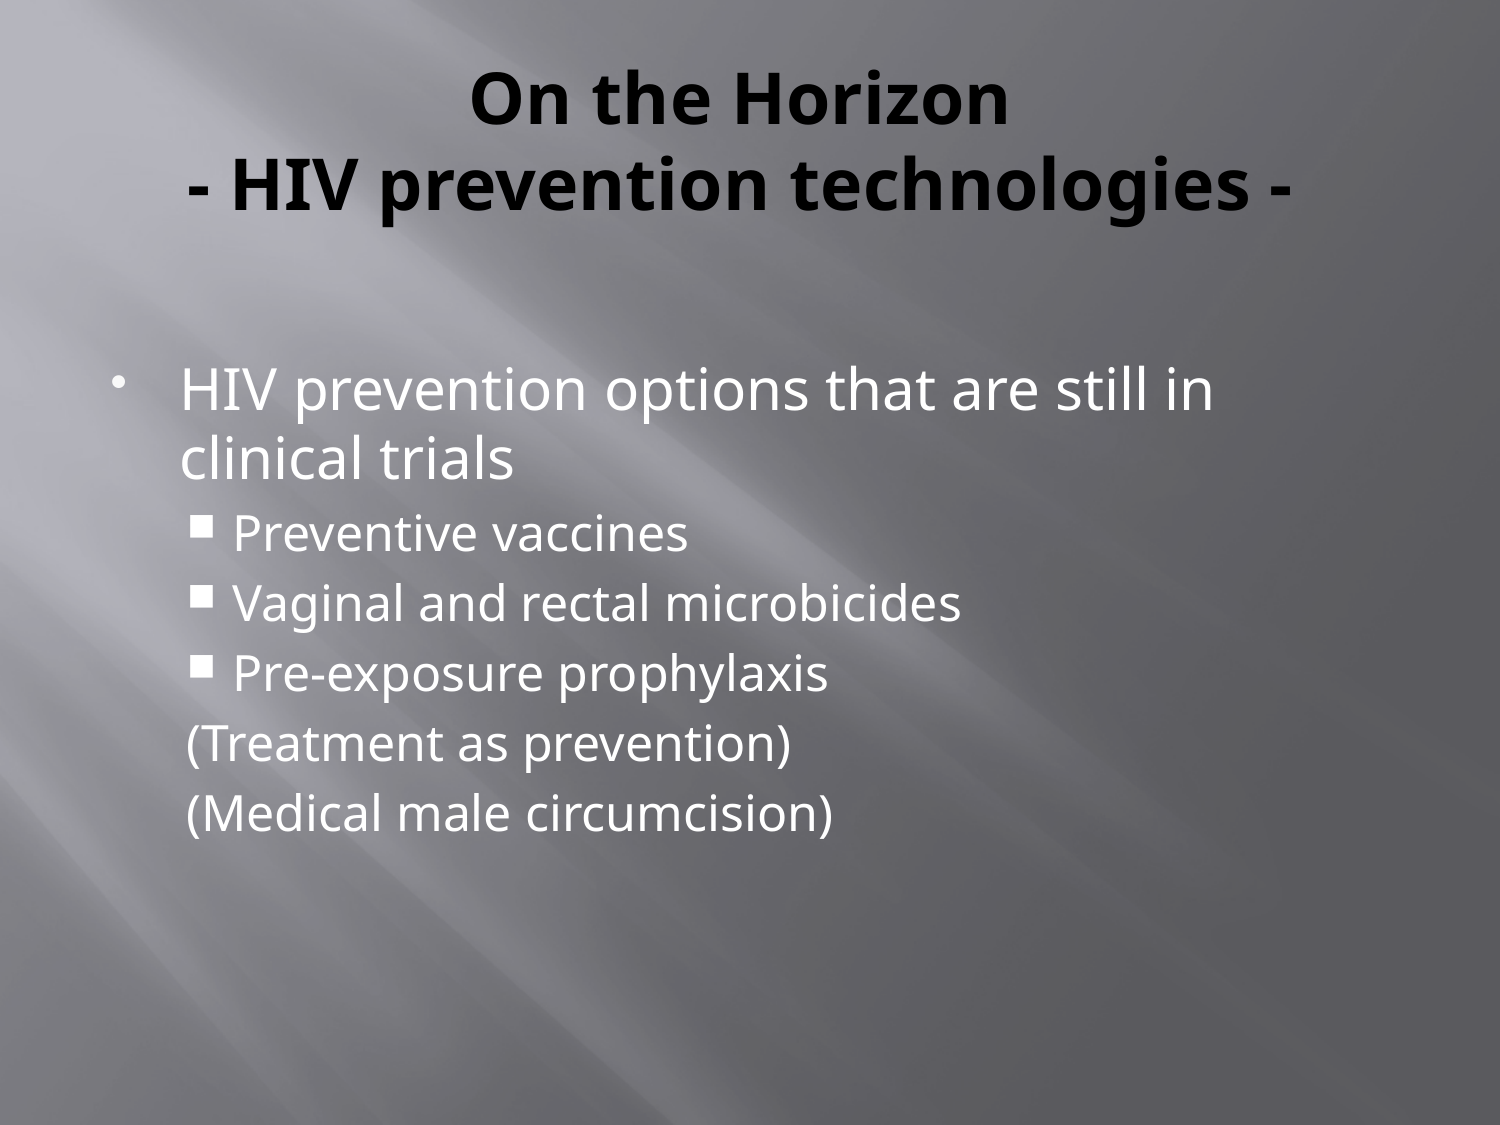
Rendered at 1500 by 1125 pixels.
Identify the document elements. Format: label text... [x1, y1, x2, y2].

title On the Horizon - HIV prevention technologies - [75, 45, 1425, 233]
list HIV prevention options that are still in clinical trials Preventive vaccines Vaginal and rectal microbicides Pre-exposure prophylaxis (Treatment as prevention) (Medical male circumcision) [74, 262, 1426, 1036]
